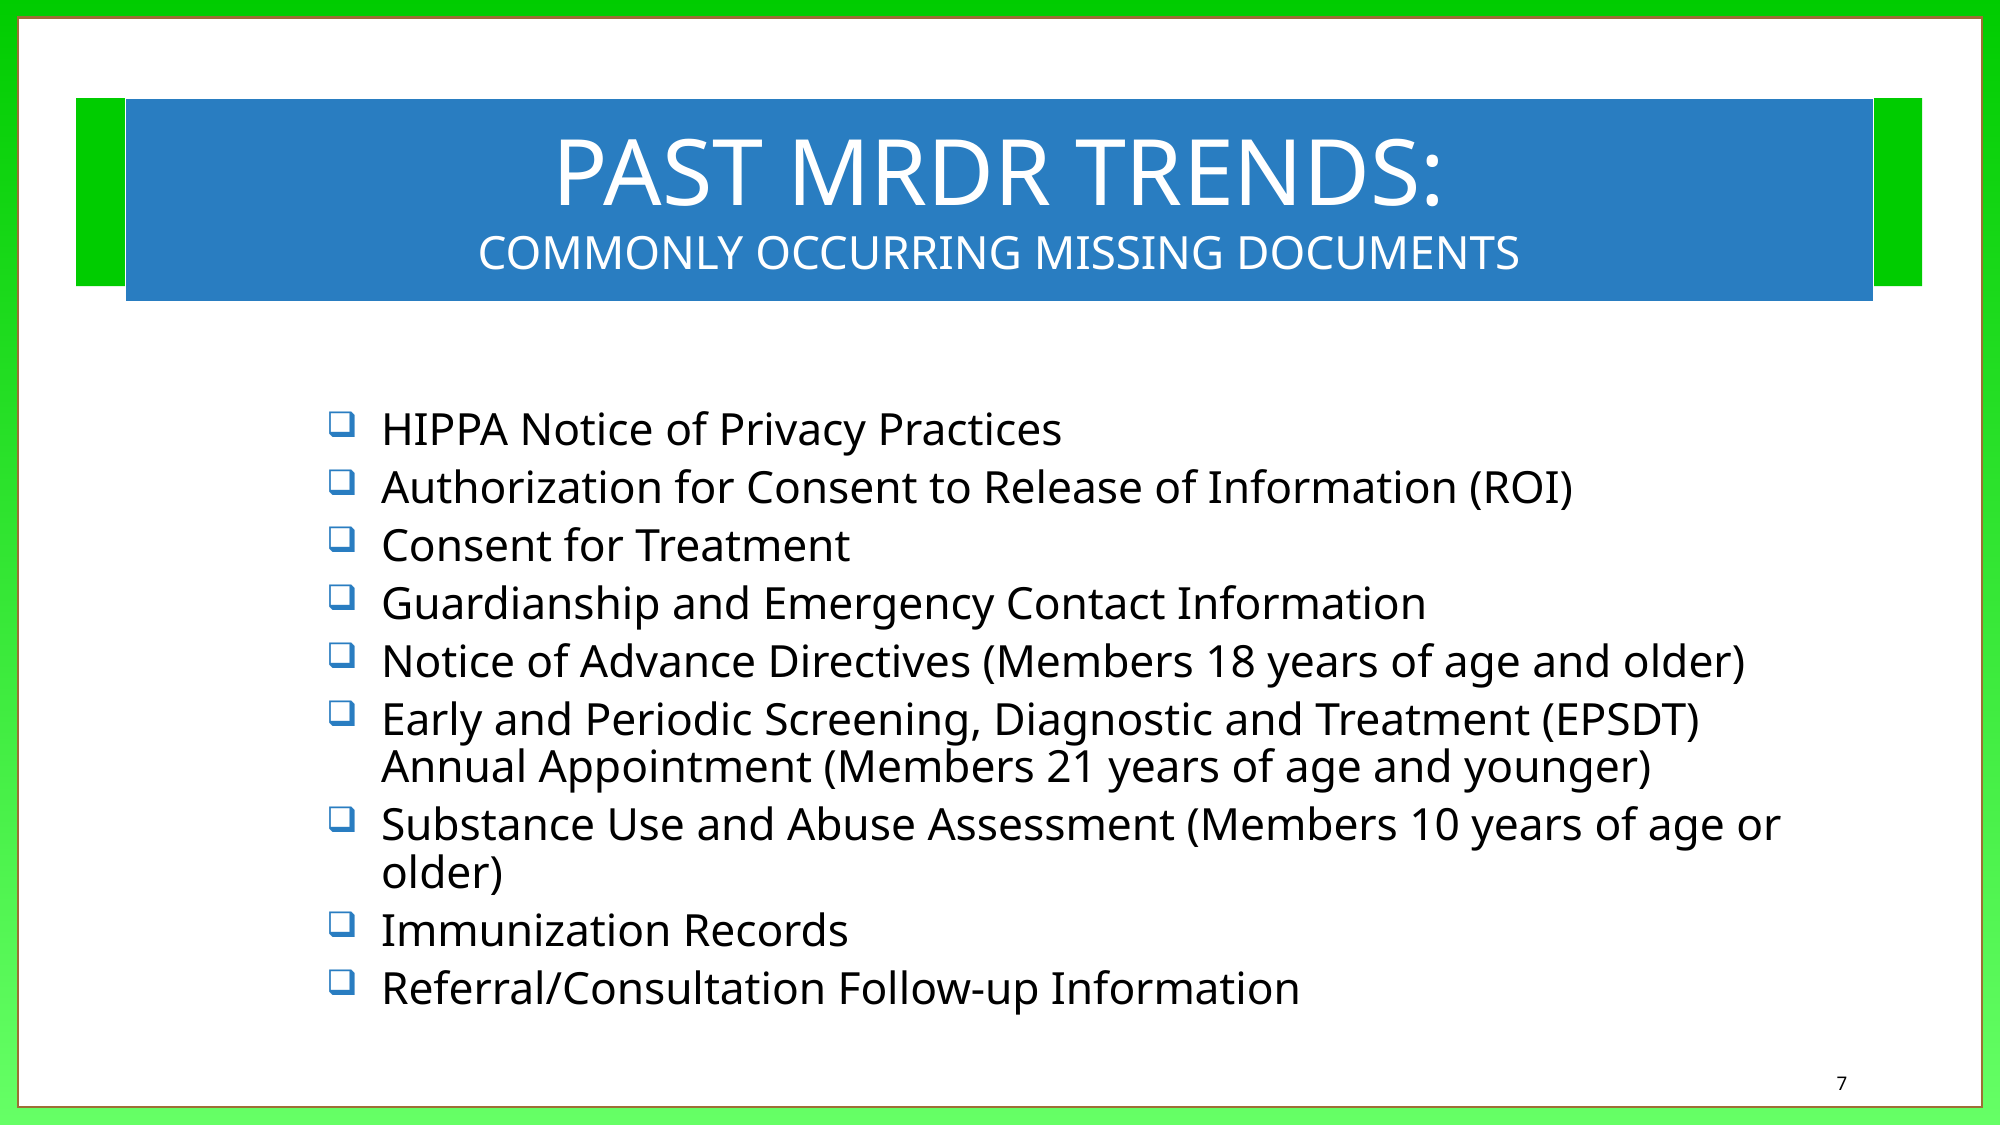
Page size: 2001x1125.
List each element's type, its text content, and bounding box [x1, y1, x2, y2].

text_box HIPPA Notice of Privacy Practices Authorization for Consent to Release of Information (ROI) Consent for Treatment Guardianship and Emergency Contact Information Notice of Advance Directives (Members 18 years of age and older) Early and Periodic Screening, Diagnostic and Treatment (EPSDT) Annual Appointment (Members 21 years of age and younger) Substance Use and Abuse Assessment (Members 10 years of age or older) Immunization Records Referral/Consultation Follow-up Information [211, 400, 1861, 1027]
text_box Past mrdr trends: Commonly Occurring Missing Documents [125, 98, 1874, 302]
text_box [1874, 98, 1923, 287]
text_box [76, 98, 125, 287]
slide_number 7 [1412, 1054, 1863, 1115]
text_box [17, 16, 1983, 1108]
